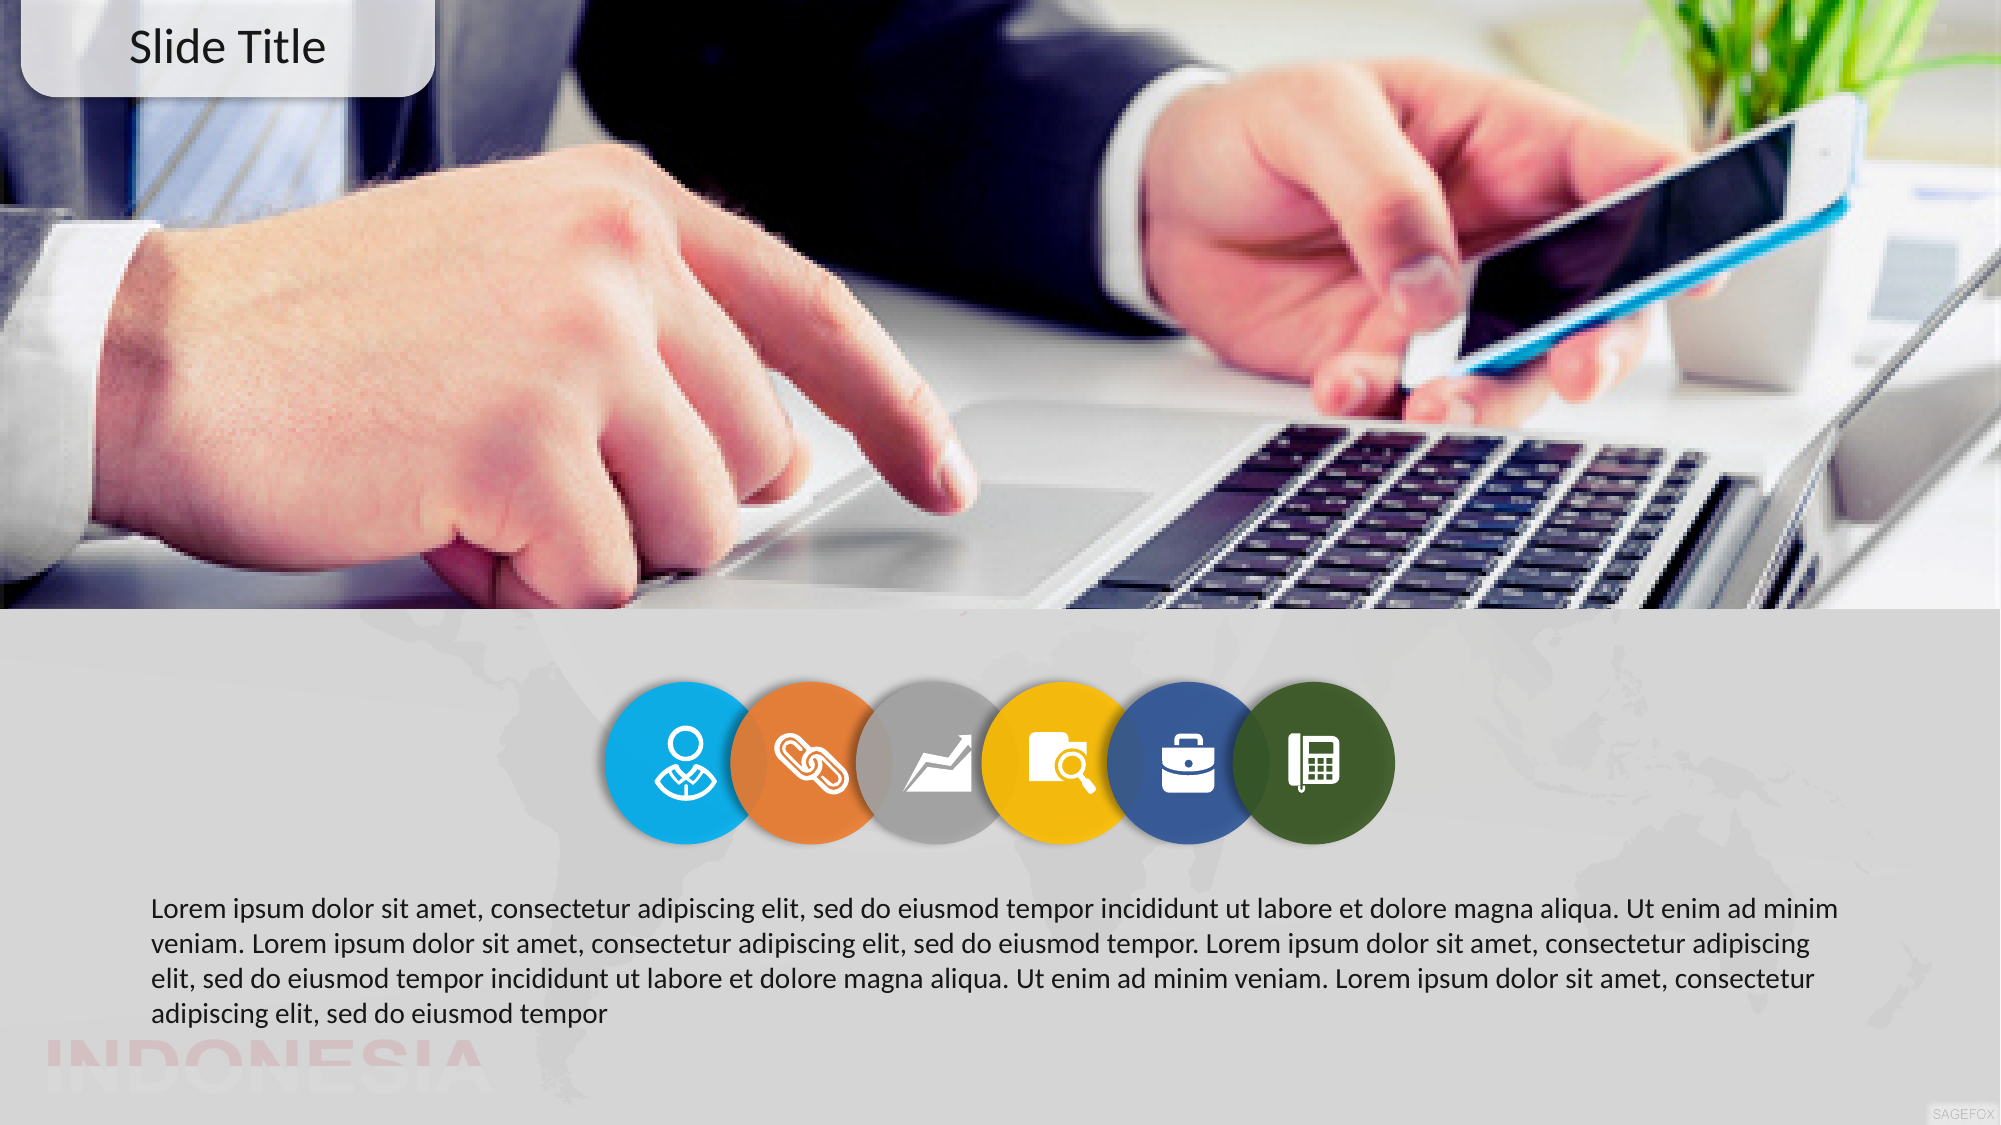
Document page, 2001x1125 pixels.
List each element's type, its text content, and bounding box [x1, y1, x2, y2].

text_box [1288, 733, 1340, 793]
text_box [654, 725, 718, 801]
picture [0, 0, 2001, 609]
text_box [604, 681, 742, 845]
text_box Lorem ipsum dolor sit amet, consectetur adipiscing elit, sed do eiusmod tempor incididunt ut labore et dolore magna aliqua. Ut enim ad minim veniam. Lorem ipsum dolor sit amet, consectetur adipiscing elit, sed do eiusmod tempor. Lorem ipsum dolor sit amet, consectetur adipiscing elit, sed do eiusmod tempor incididunt ut labore et dolore magna aliqua. Ut enim ad minim veniam. Lorem ipsum dolor sit amet, consectetur adipiscing elit, sed do eiusmod tempor [151, 889, 1849, 1065]
text_box [774, 733, 849, 795]
text_box [1232, 681, 1396, 845]
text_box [1029, 732, 1097, 795]
text_box [1107, 681, 1244, 845]
text_box [855, 681, 993, 845]
text_box [730, 681, 867, 845]
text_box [20, 0, 436, 98]
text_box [1162, 733, 1215, 793]
text_box [981, 681, 1118, 845]
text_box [902, 734, 972, 792]
